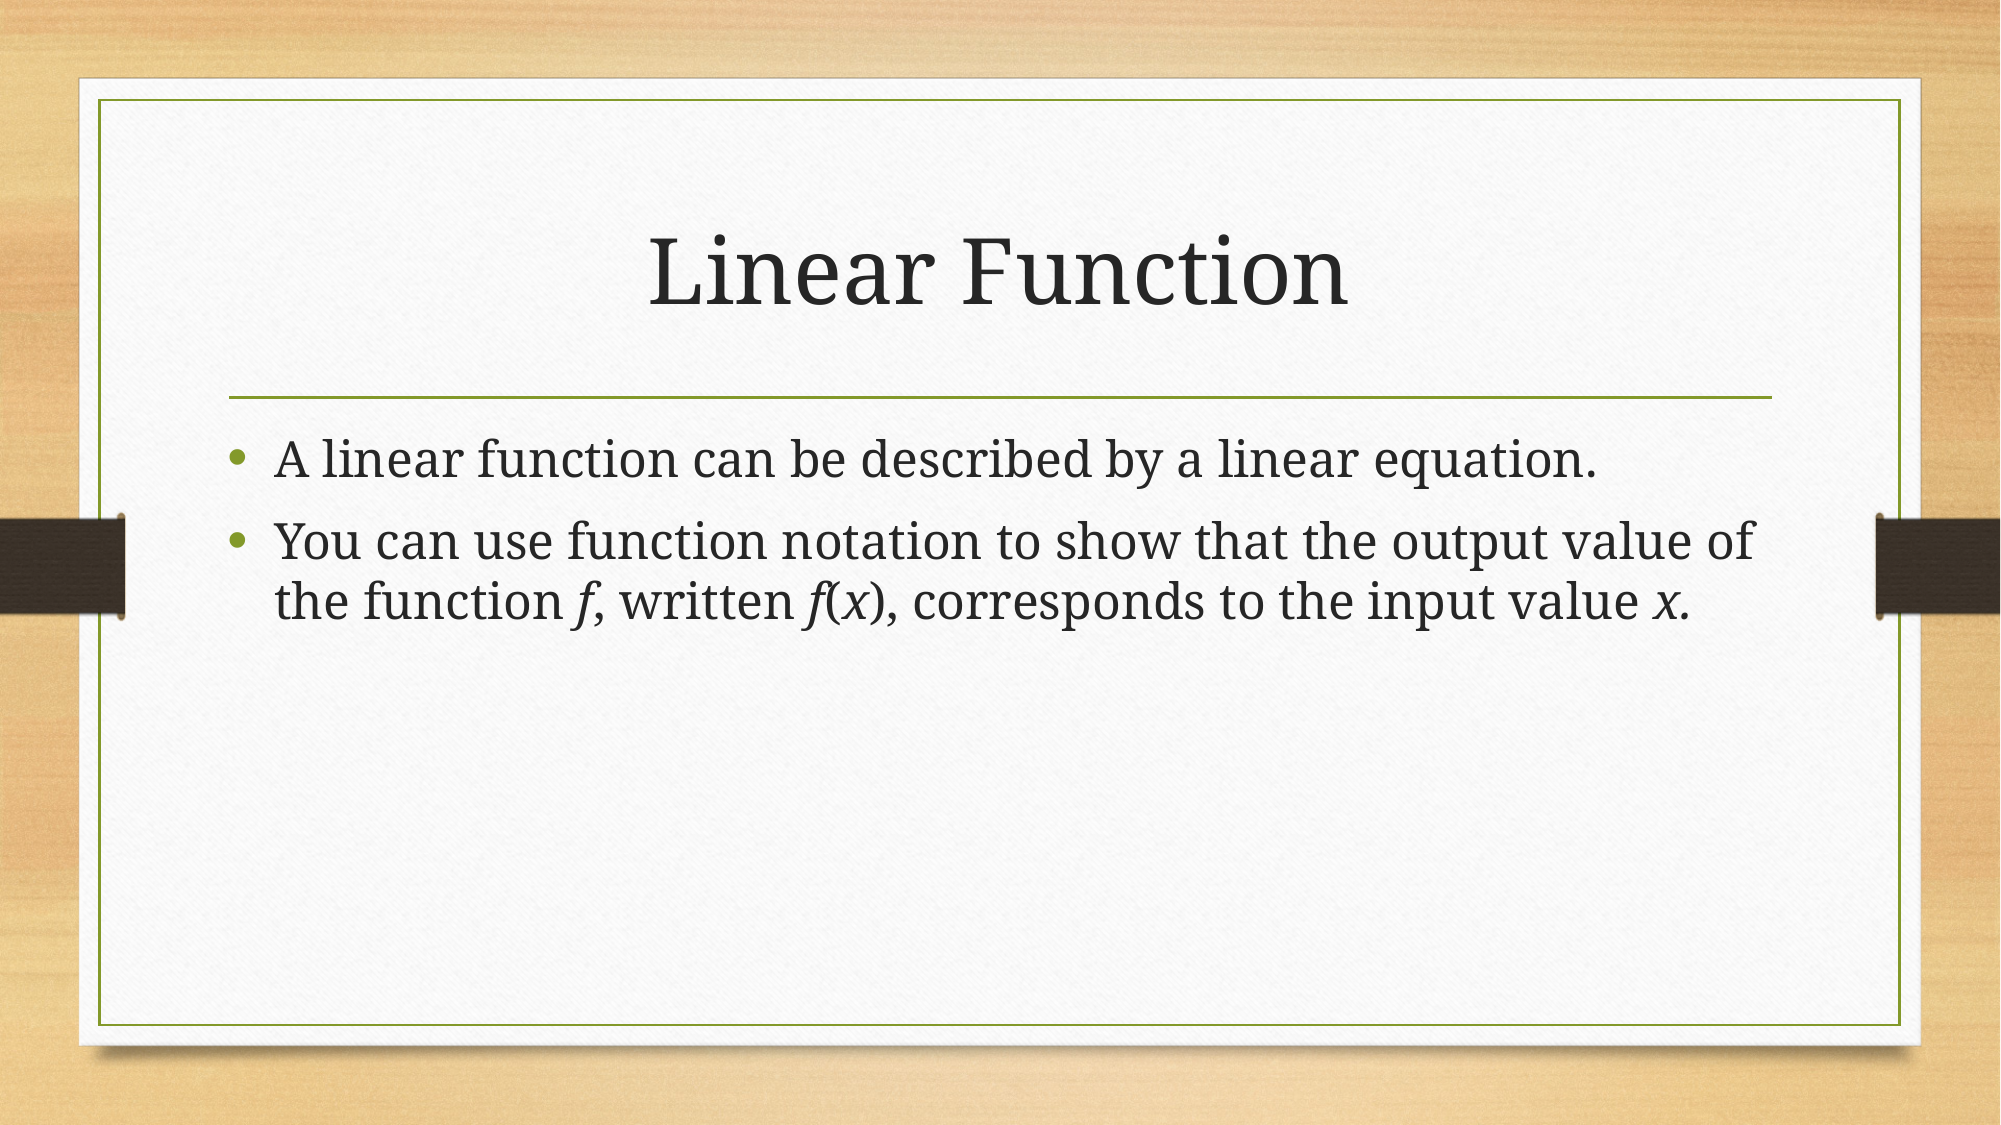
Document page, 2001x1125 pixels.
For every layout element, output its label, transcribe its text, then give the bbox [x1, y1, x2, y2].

title Linear Function [212, 161, 1788, 375]
picture [0, 0, 2001, 1125]
list A linear function can be described by a linear equation. You can use function notation to show that the output value of the function f, written f(x), corresponds to the input value x. [212, 419, 1788, 964]
